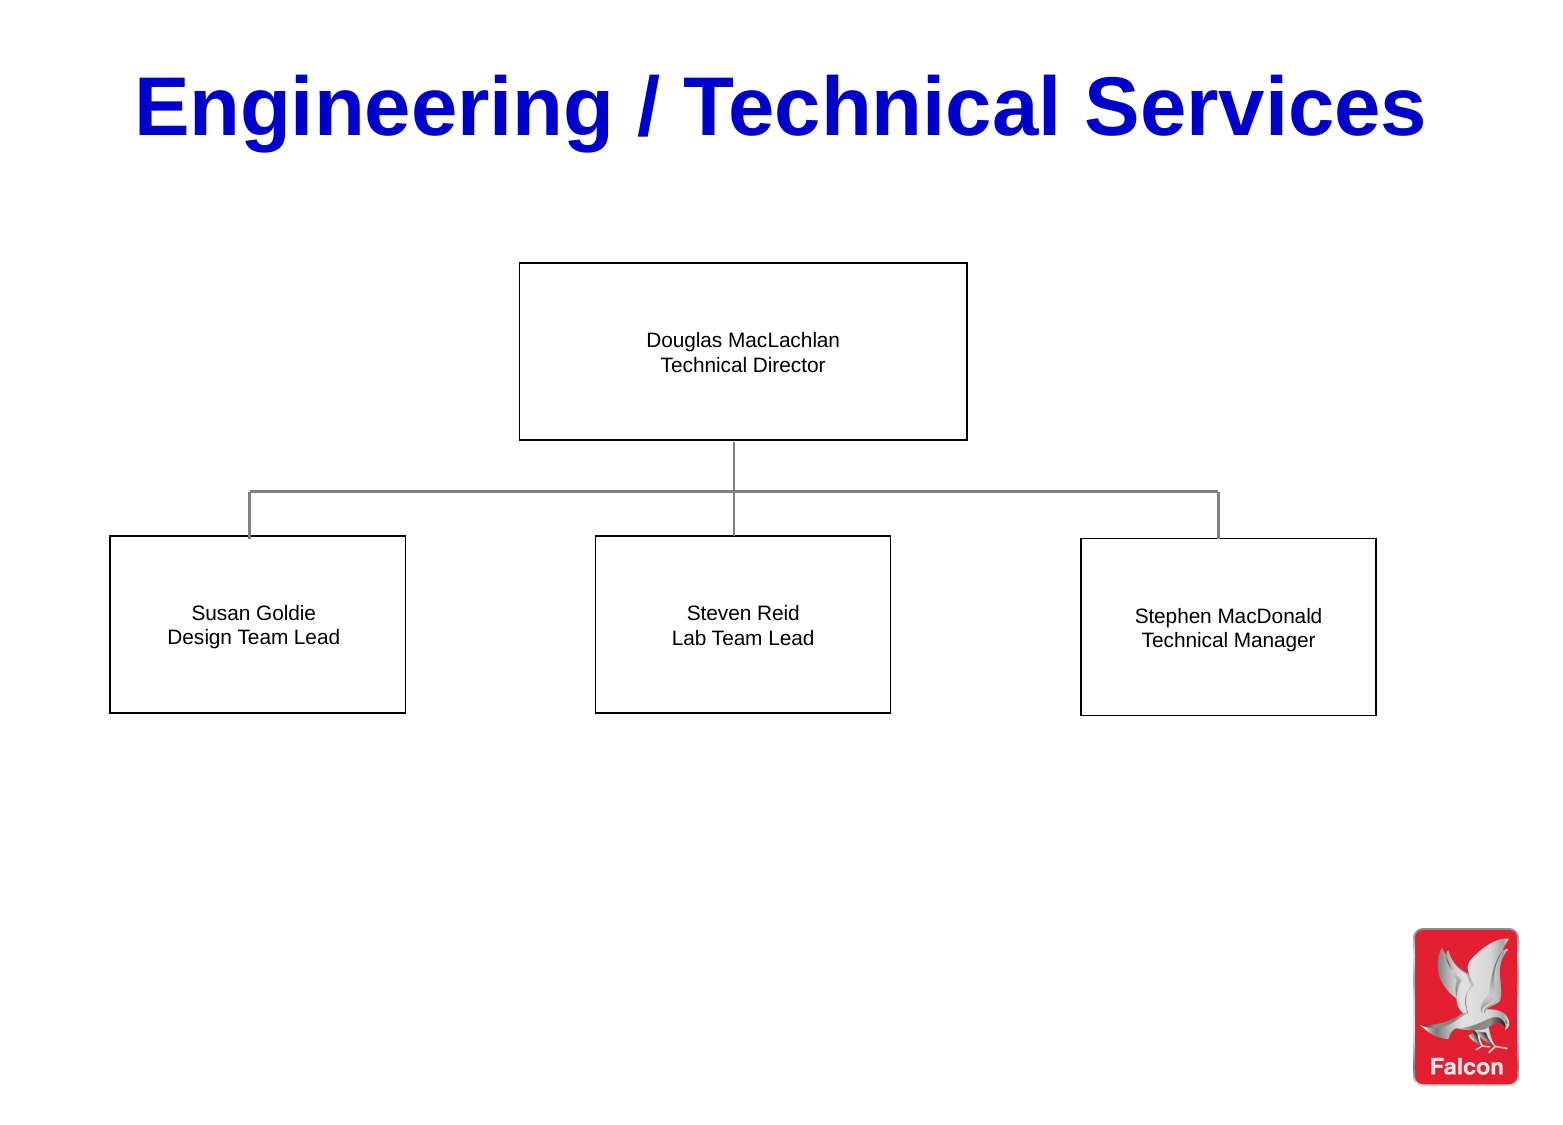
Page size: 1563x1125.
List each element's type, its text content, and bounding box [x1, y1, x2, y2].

text_box [110, 536, 406, 591]
picture [1413, 928, 1520, 1086]
text_box Stephen MacDonald Technical Manager [1080, 538, 1377, 716]
title Engineering / Technical Services [78, 45, 1485, 233]
text_box Douglas MacLachlan Technical Director [519, 262, 967, 440]
text_box Susan Goldie Design Team Lead [0, 591, 645, 657]
text_box Steven Reid Lab Team Lead [595, 535, 891, 714]
text_box [110, 657, 406, 714]
